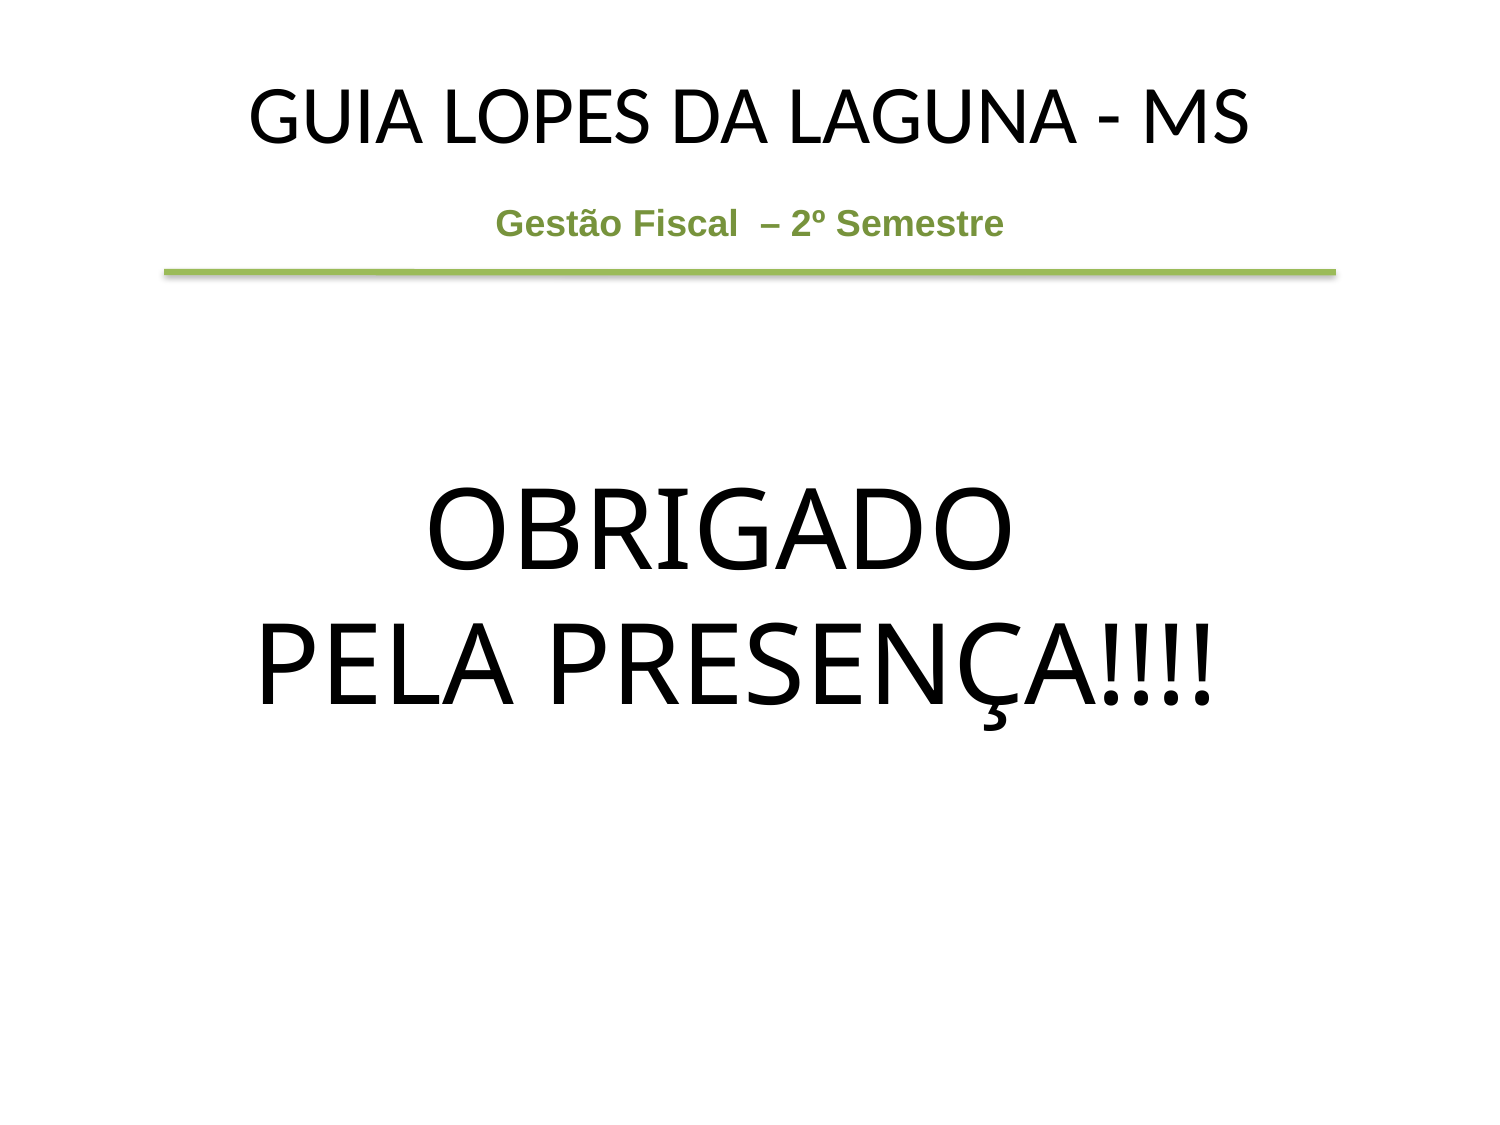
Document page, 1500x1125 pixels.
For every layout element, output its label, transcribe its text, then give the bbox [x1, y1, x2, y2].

text_box Gestão Fiscal – 2º Semestre [339, 191, 1161, 252]
title GUIA LOPES DA LAGUNA - MS [0, 35, 1500, 277]
text_box OBRIGADO PELA PRESENÇA!!!! [128, 314, 1313, 874]
subtitle [140, 316, 1325, 891]
